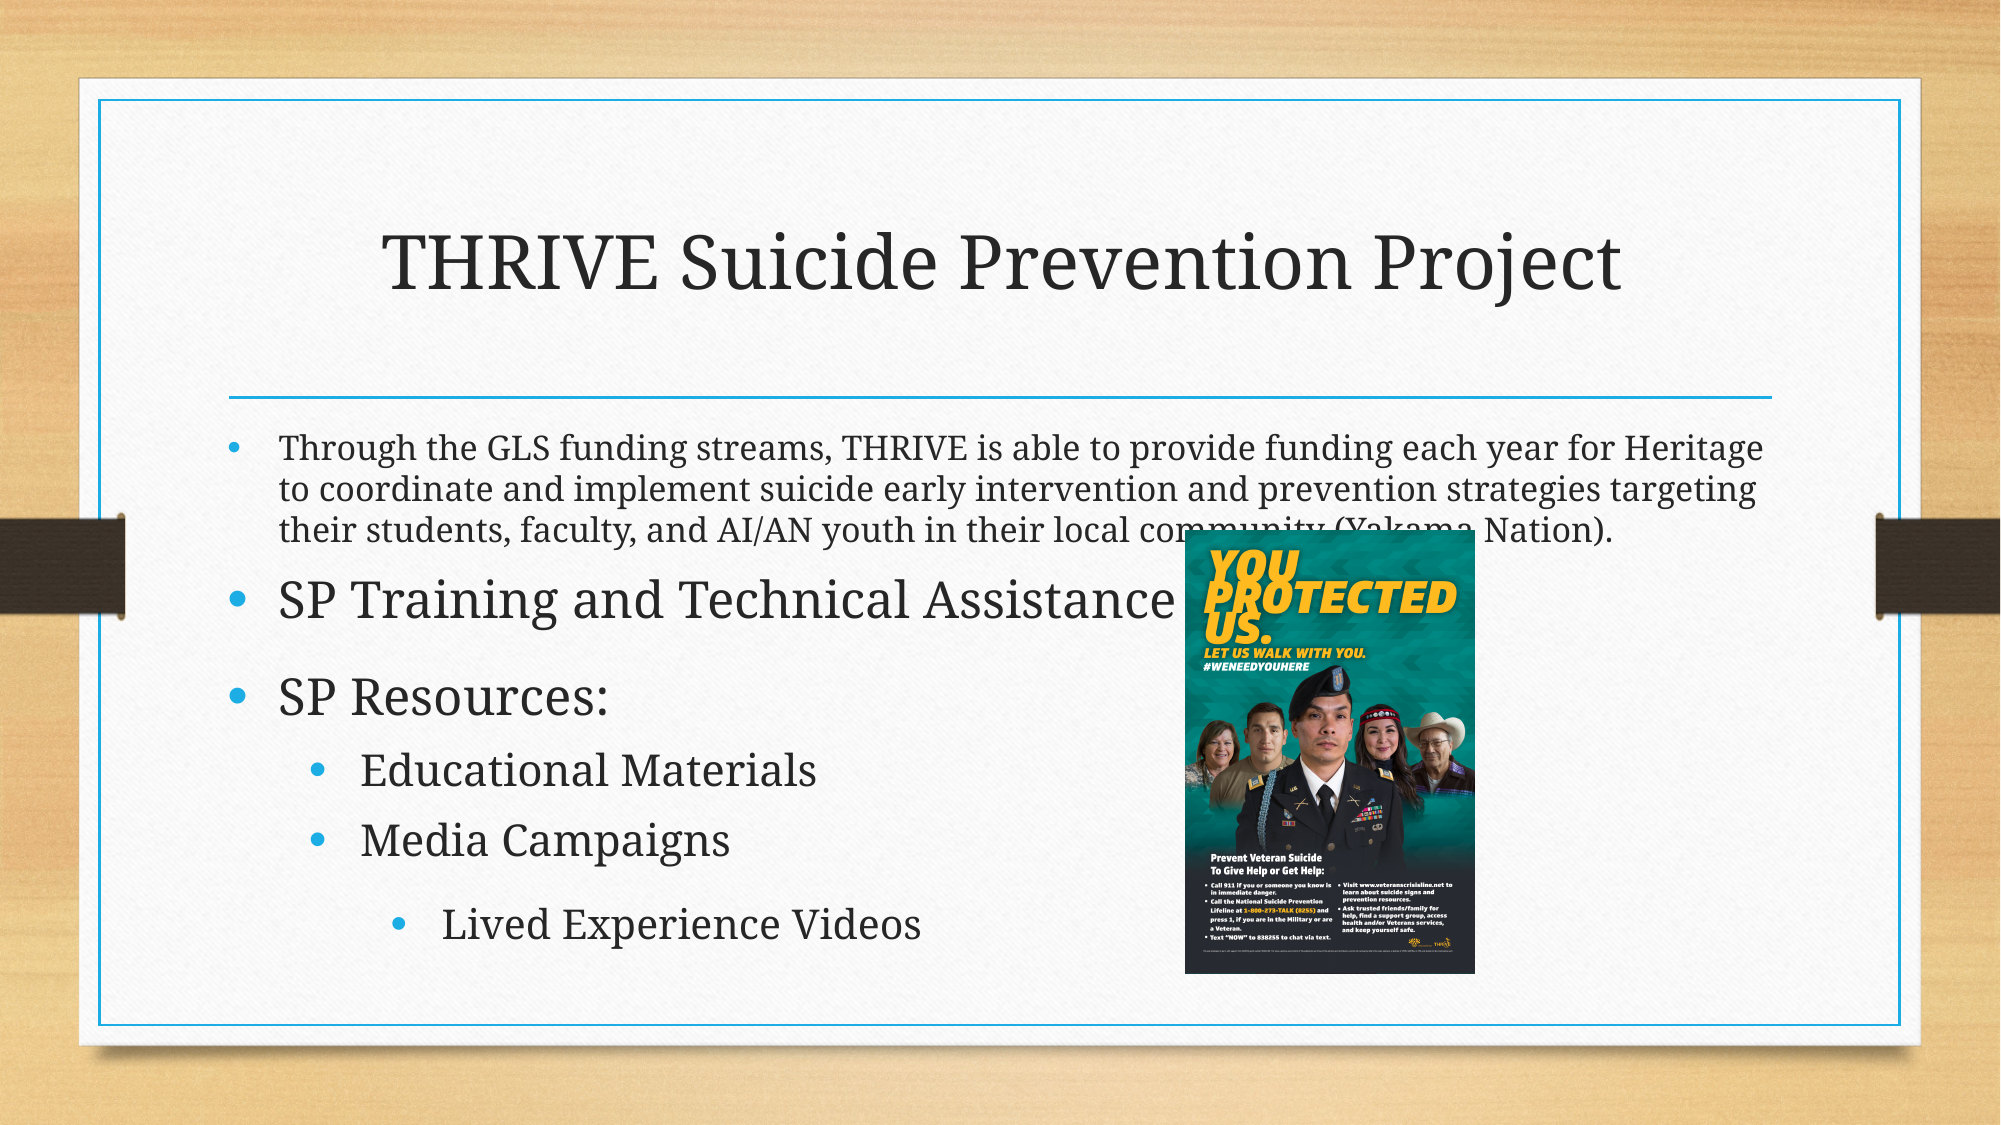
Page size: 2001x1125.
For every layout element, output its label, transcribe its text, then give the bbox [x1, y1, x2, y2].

picture [0, 0, 2001, 1125]
title THRIVE Suicide Prevention Project [215, 152, 1791, 366]
list Through the GLS funding streams, THRIVE is able to provide funding each year for Heritage to coordinate and implement suicide early intervention and prevention strategies targeting their students, faculty, and AI/AN youth in their local community (Yakama Nation). SP Training and Technical Assistance SP Resources: Educational Materials Media Campaigns Lived Experience Videos [212, 419, 1788, 964]
